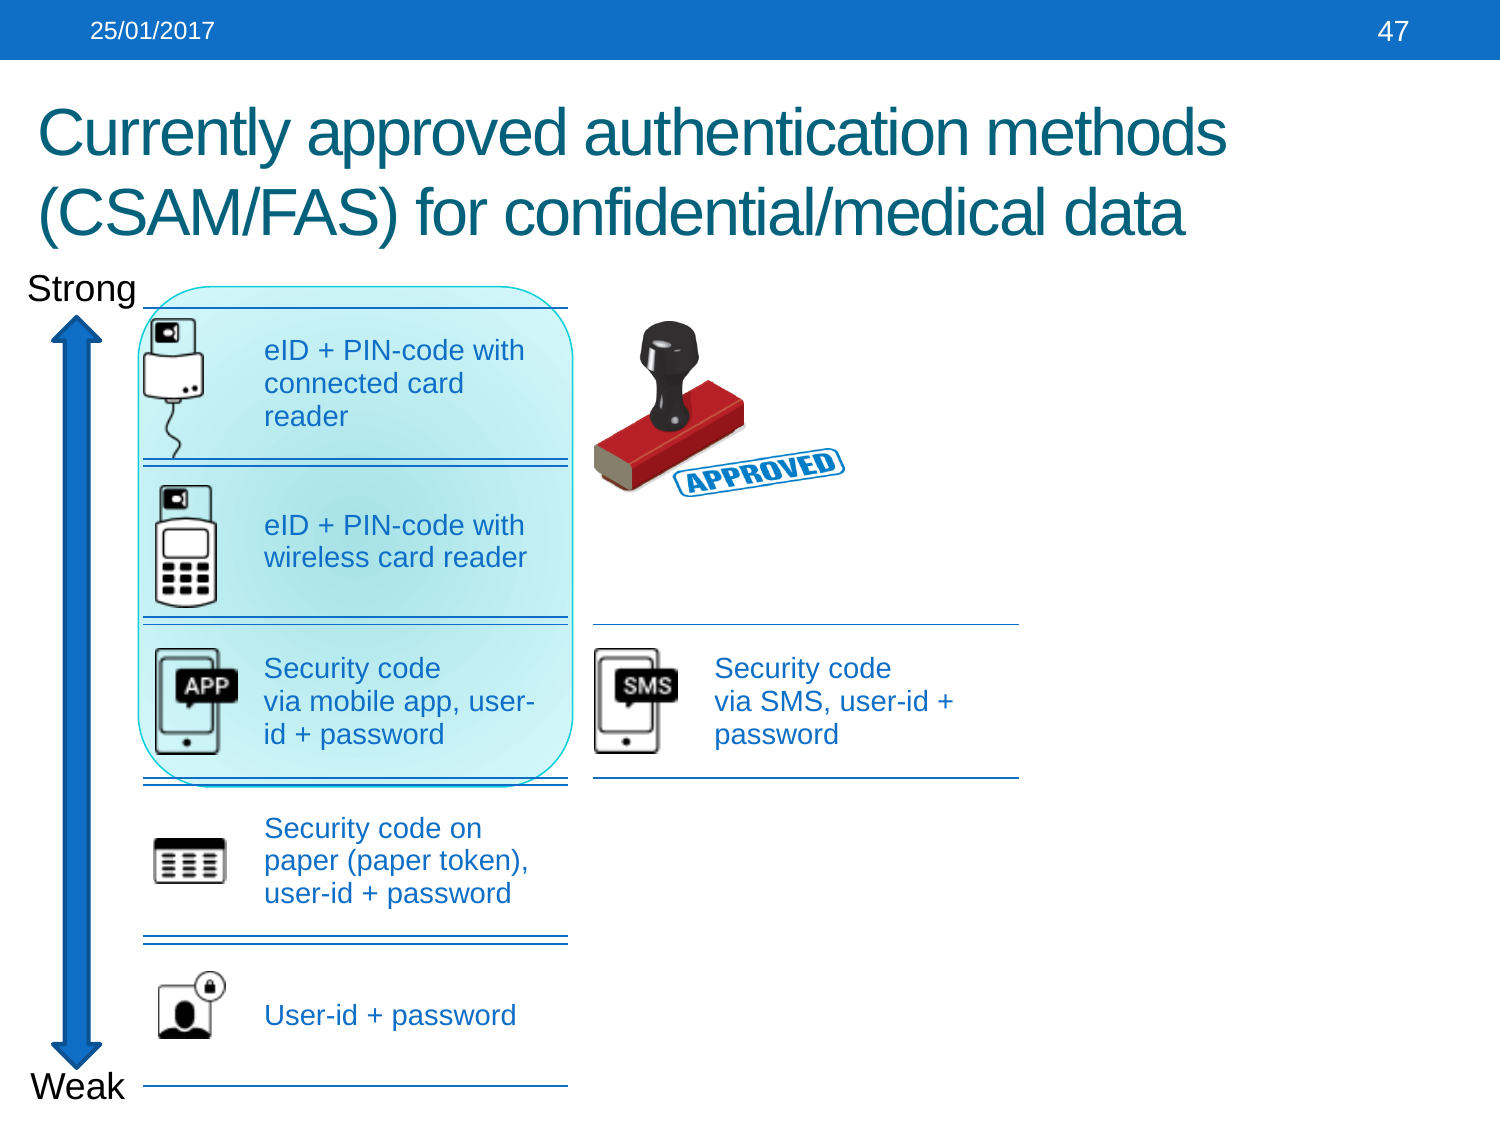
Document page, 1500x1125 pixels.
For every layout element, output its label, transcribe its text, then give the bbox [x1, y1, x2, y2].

table_header Security code via SMS, user-id + password [700, 625, 1019, 777]
text_box [159, 285, 552, 307]
table_header [143, 786, 249, 935]
table_header Security code via mobile app, user-id + password [249, 625, 568, 777]
picture [594, 648, 678, 755]
table_header [593, 625, 700, 777]
text_box [137, 331, 574, 743]
table_header [152, 309, 249, 458]
table_header [143, 467, 249, 616]
text_box [51, 314, 103, 1070]
table_header [143, 945, 249, 1085]
picture [142, 317, 205, 459]
picture [158, 971, 227, 1039]
slide_number 47 [1250, 3, 1425, 57]
text_box Strong [11, 256, 152, 317]
table_header [143, 625, 249, 777]
table_header Security code on paper (paper token), user-id + password [249, 786, 568, 935]
picture [154, 485, 217, 608]
picture [594, 320, 845, 497]
table_header eID + PIN-code with wireless card reader [249, 467, 568, 616]
text_box Weak [15, 1054, 141, 1115]
table_header User-id + password [249, 945, 568, 1085]
title Currently approved authentication methods (CSAM/FAS) for confidential/medical data [22, 87, 1483, 250]
table_header eID + PIN-code with connected card reader [249, 309, 568, 458]
picture [154, 648, 238, 755]
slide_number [75, 3, 550, 57]
text_box [176, 779, 535, 784]
picture [153, 837, 228, 884]
